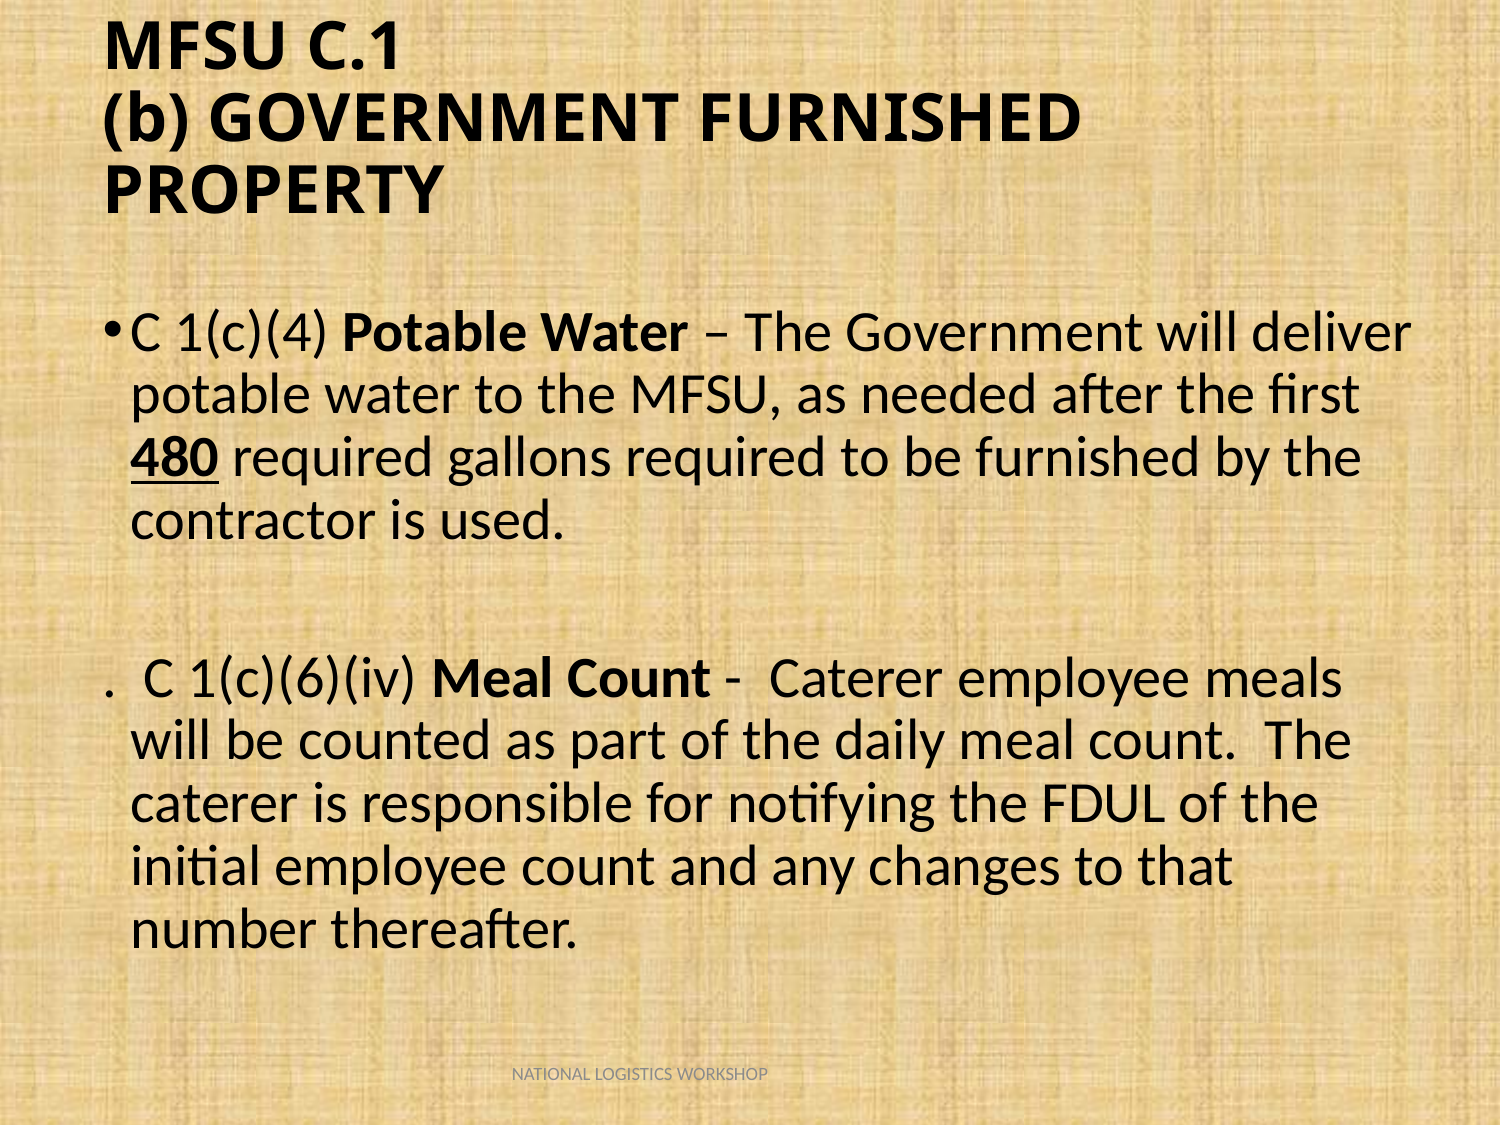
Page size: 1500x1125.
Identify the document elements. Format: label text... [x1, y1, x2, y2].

footer NATIONAL LOGISTICS WORKSHOP [496, 1042, 1004, 1103]
title MFSU C.1 (b) GOVERNMENT FURNISHED PROPERTY [87, 42, 1438, 198]
picture [0, 0, 1500, 1125]
list C 1(c)(4) Potable Water – The Government will deliver potable water to the MFSU, as needed after the first 480 required gallons required to be furnished by the contractor is used. . C 1(c)(6)(iv) Meal Count - Caterer employee meals will be counted as part of the daily meal count. The caterer is responsible for notifying the FDUL of the initial employee count and any changes to that number thereafter. [87, 224, 1438, 938]
